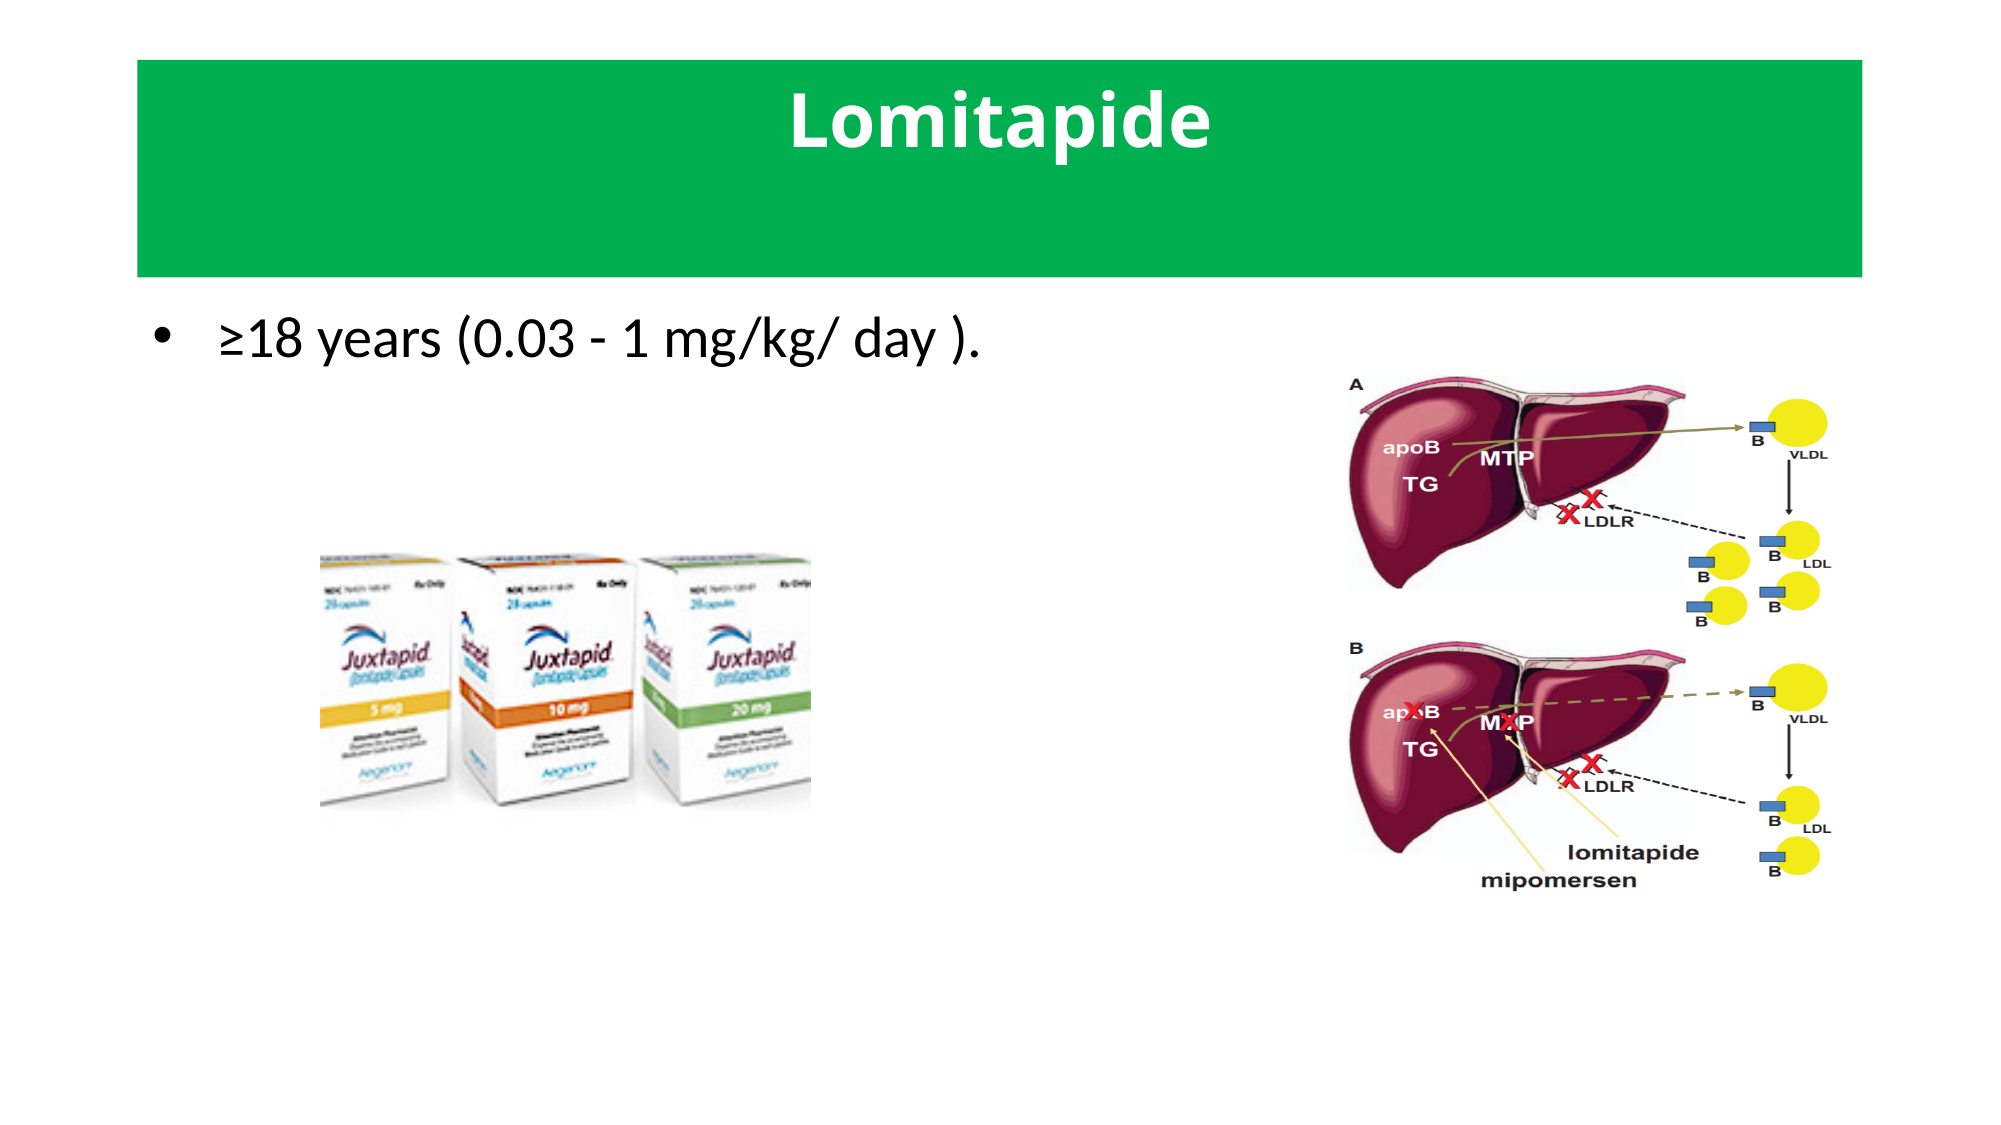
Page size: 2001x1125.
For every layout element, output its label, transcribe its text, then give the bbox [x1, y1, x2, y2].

title Lomitapide [137, 59, 1863, 278]
list ≥18 years (0.03 - 1 mg/kg/ day ). [137, 299, 1863, 1014]
picture [1335, 363, 1856, 900]
picture [320, 437, 811, 924]
